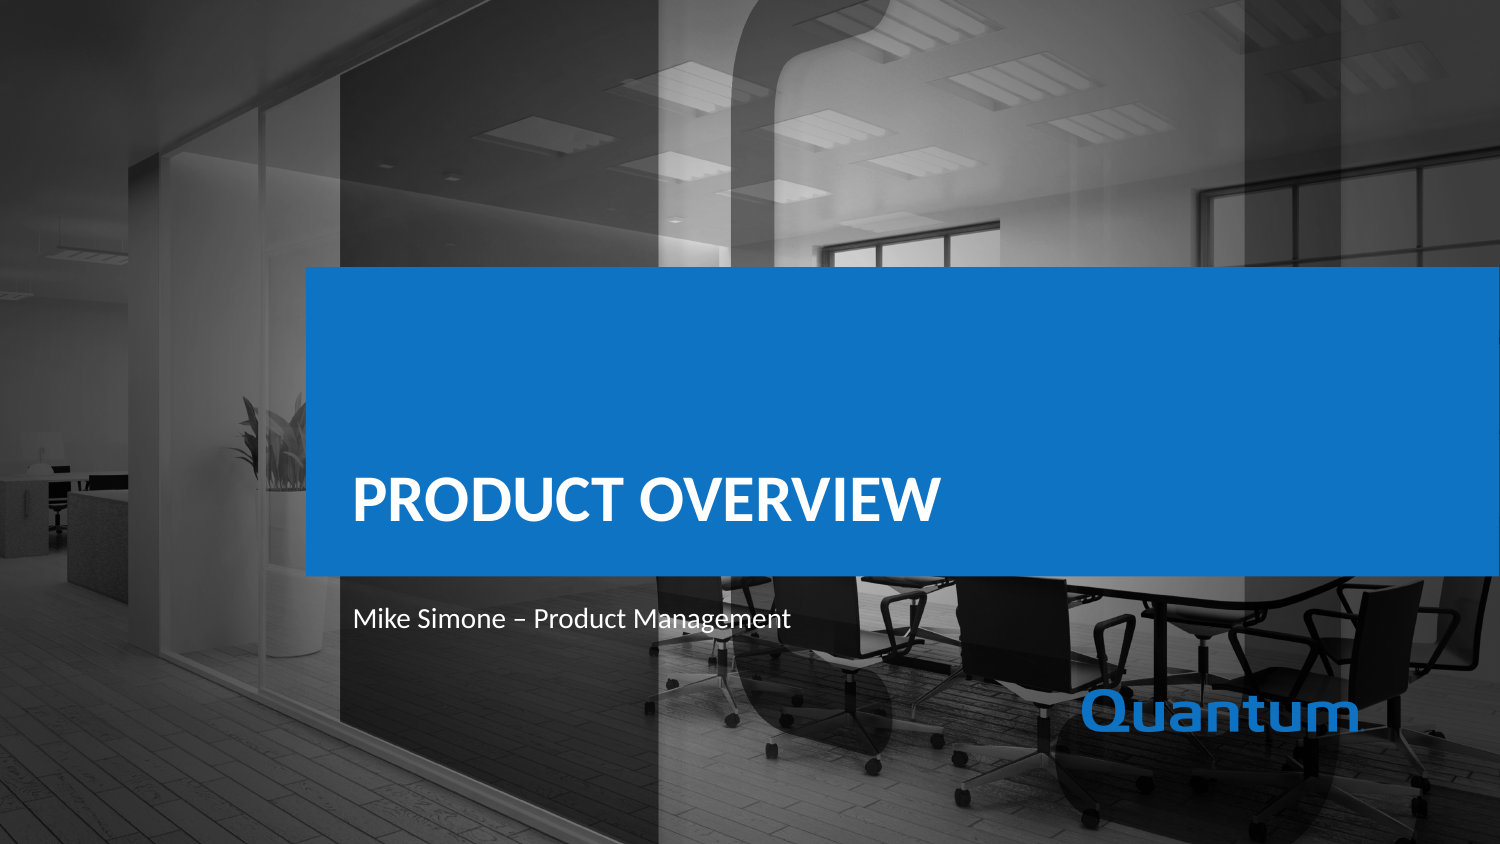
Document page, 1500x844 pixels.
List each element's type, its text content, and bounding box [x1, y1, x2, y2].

list Product Overview [337, 334, 1438, 535]
subtitle Mike Simone – Product Management [337, 596, 1275, 694]
picture [0, 0, 1500, 844]
